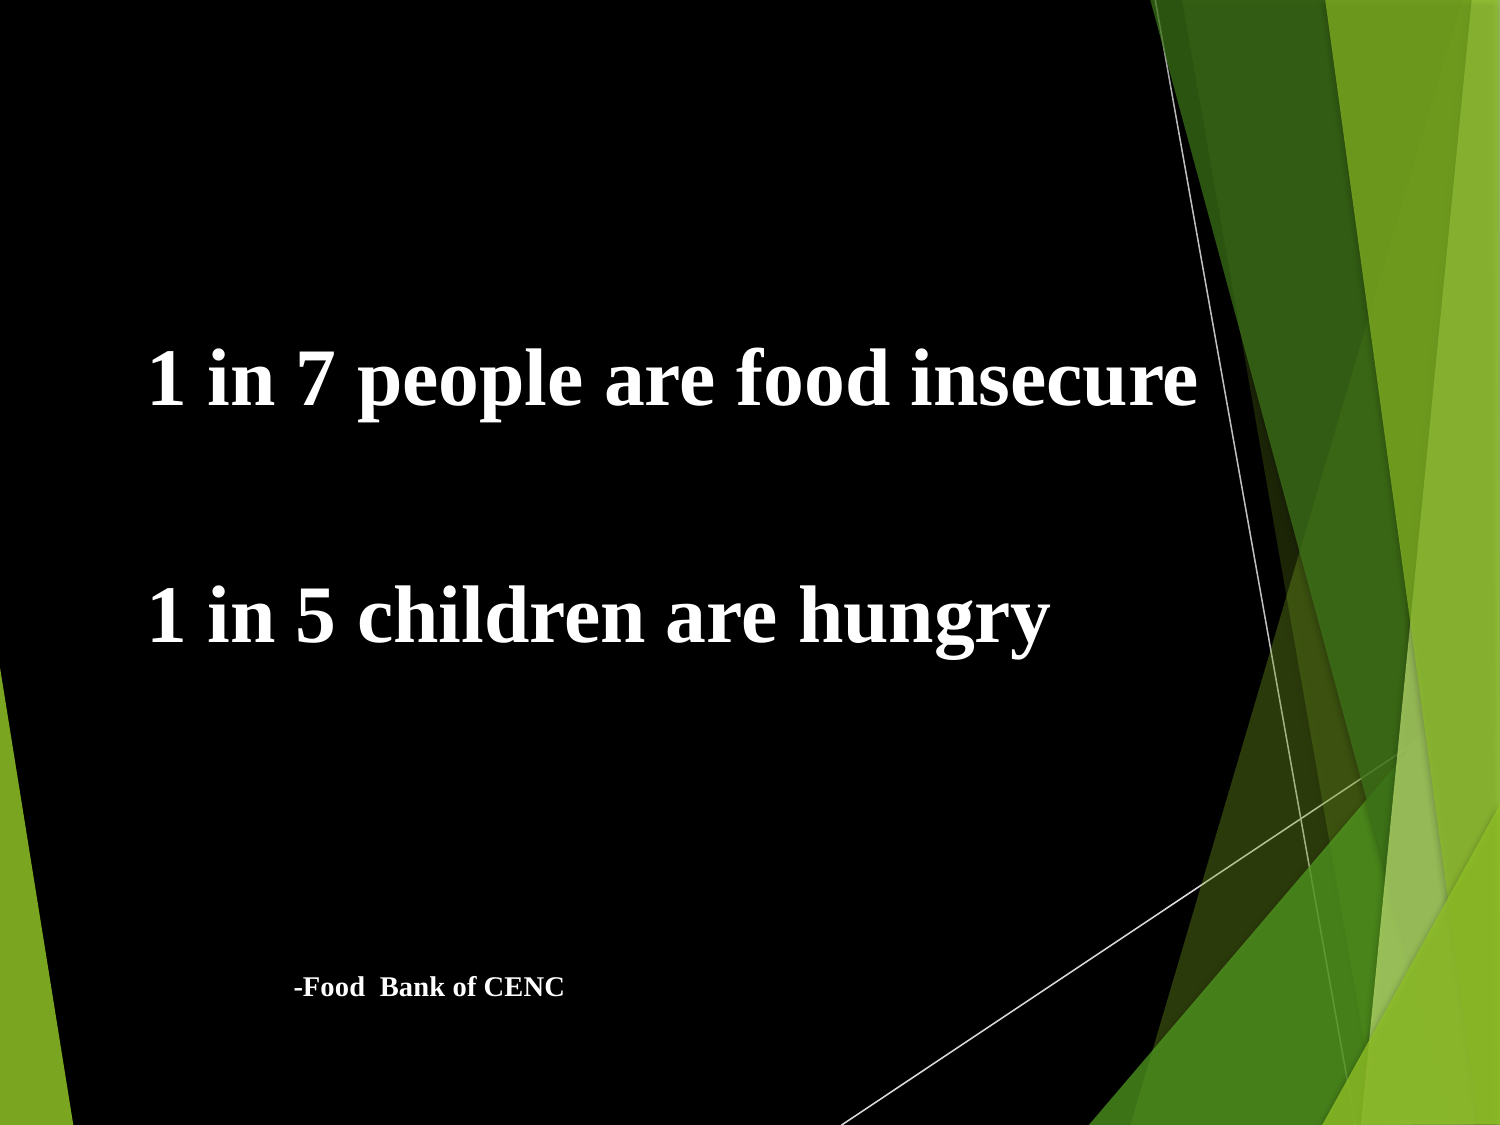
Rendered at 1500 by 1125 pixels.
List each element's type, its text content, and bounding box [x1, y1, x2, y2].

list 1 in 7 people are food insecure 1 in 5 children are hungry -Food Bank of CENC [131, 316, 1369, 1072]
